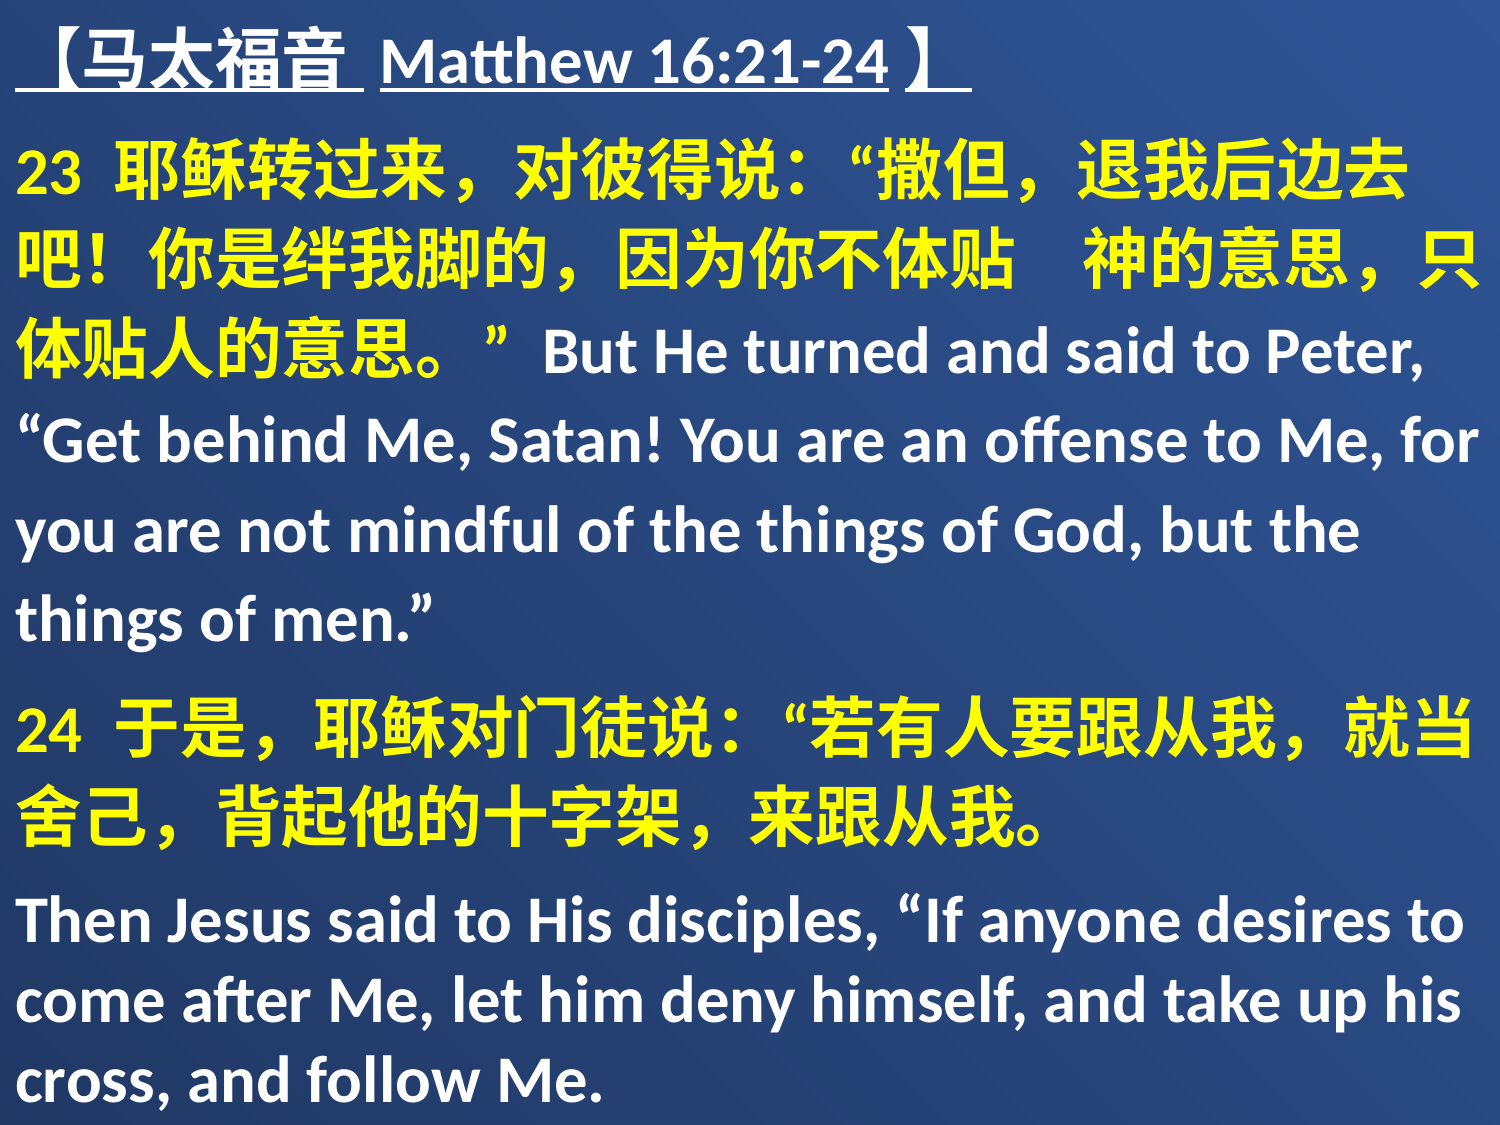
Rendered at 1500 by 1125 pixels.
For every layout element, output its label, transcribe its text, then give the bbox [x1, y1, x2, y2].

subtitle 【马太福音 Matthew 16:21-24】 23 耶稣转过来，对彼得说：“撒但，退我后边去吧！你是绊我脚的，因为你不体贴 神的意思，只体贴人的意思。” But He turned and said to Peter, “Get behind Me, Satan! You are an offense to Me, for you are not mindful of the things of God, but the things of men.” 24 于是，耶稣对门徒说：“若有人要跟从我，就当舍己，背起他的十字架，来跟从我。 Then Jesus said to His disciples, “If anyone desires to come after Me, let him deny himself, and take up his cross, and follow Me. [0, 0, 1500, 1125]
